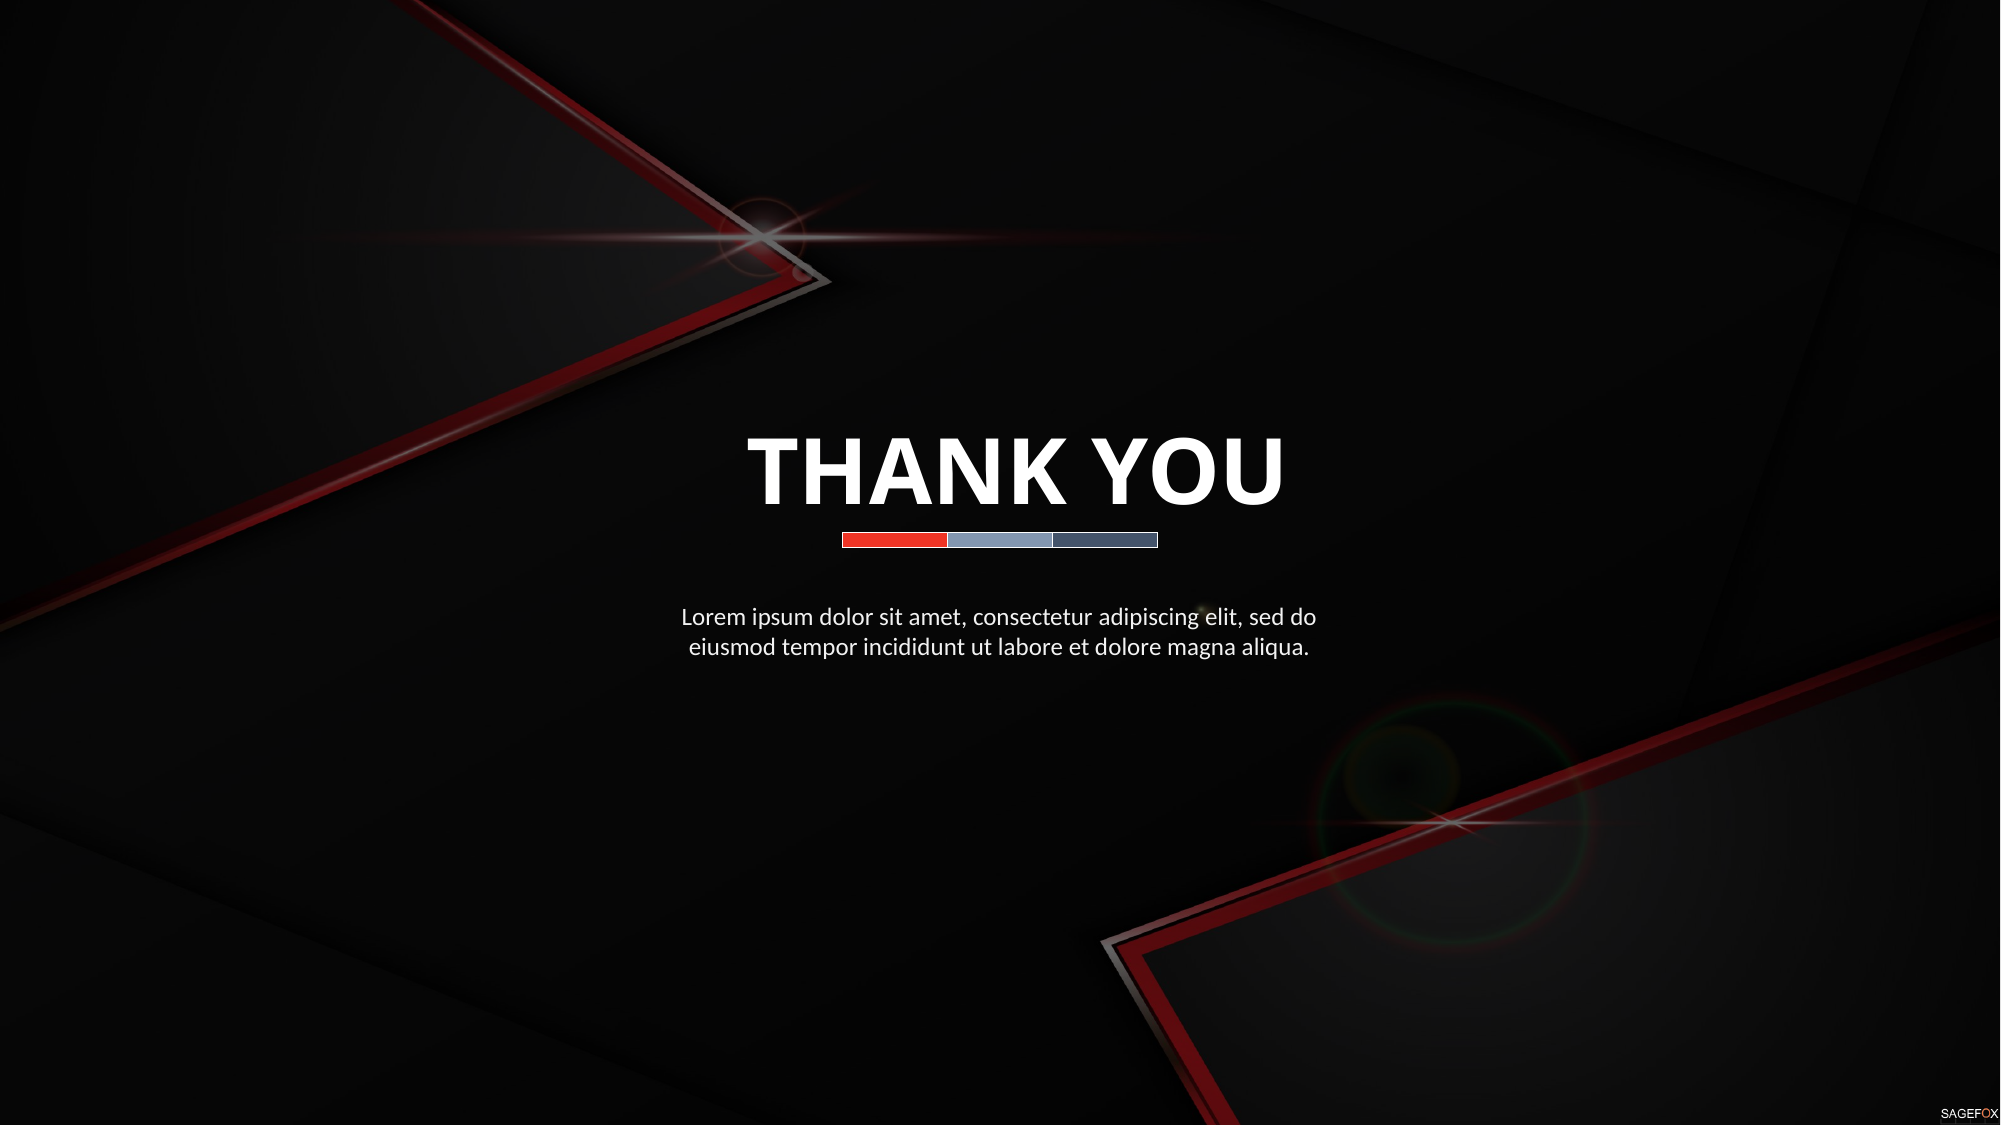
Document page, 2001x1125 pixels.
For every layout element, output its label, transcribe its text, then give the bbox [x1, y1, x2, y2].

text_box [842, 532, 1158, 548]
text_box THANK YOU [565, 405, 1470, 531]
picture [0, 0, 2001, 1125]
text_box Lorem ipsum dolor sit amet, consectetur adipiscing elit, sed do eiusmod tempor incididunt ut labore et dolore magna aliqua. [660, 593, 1340, 668]
